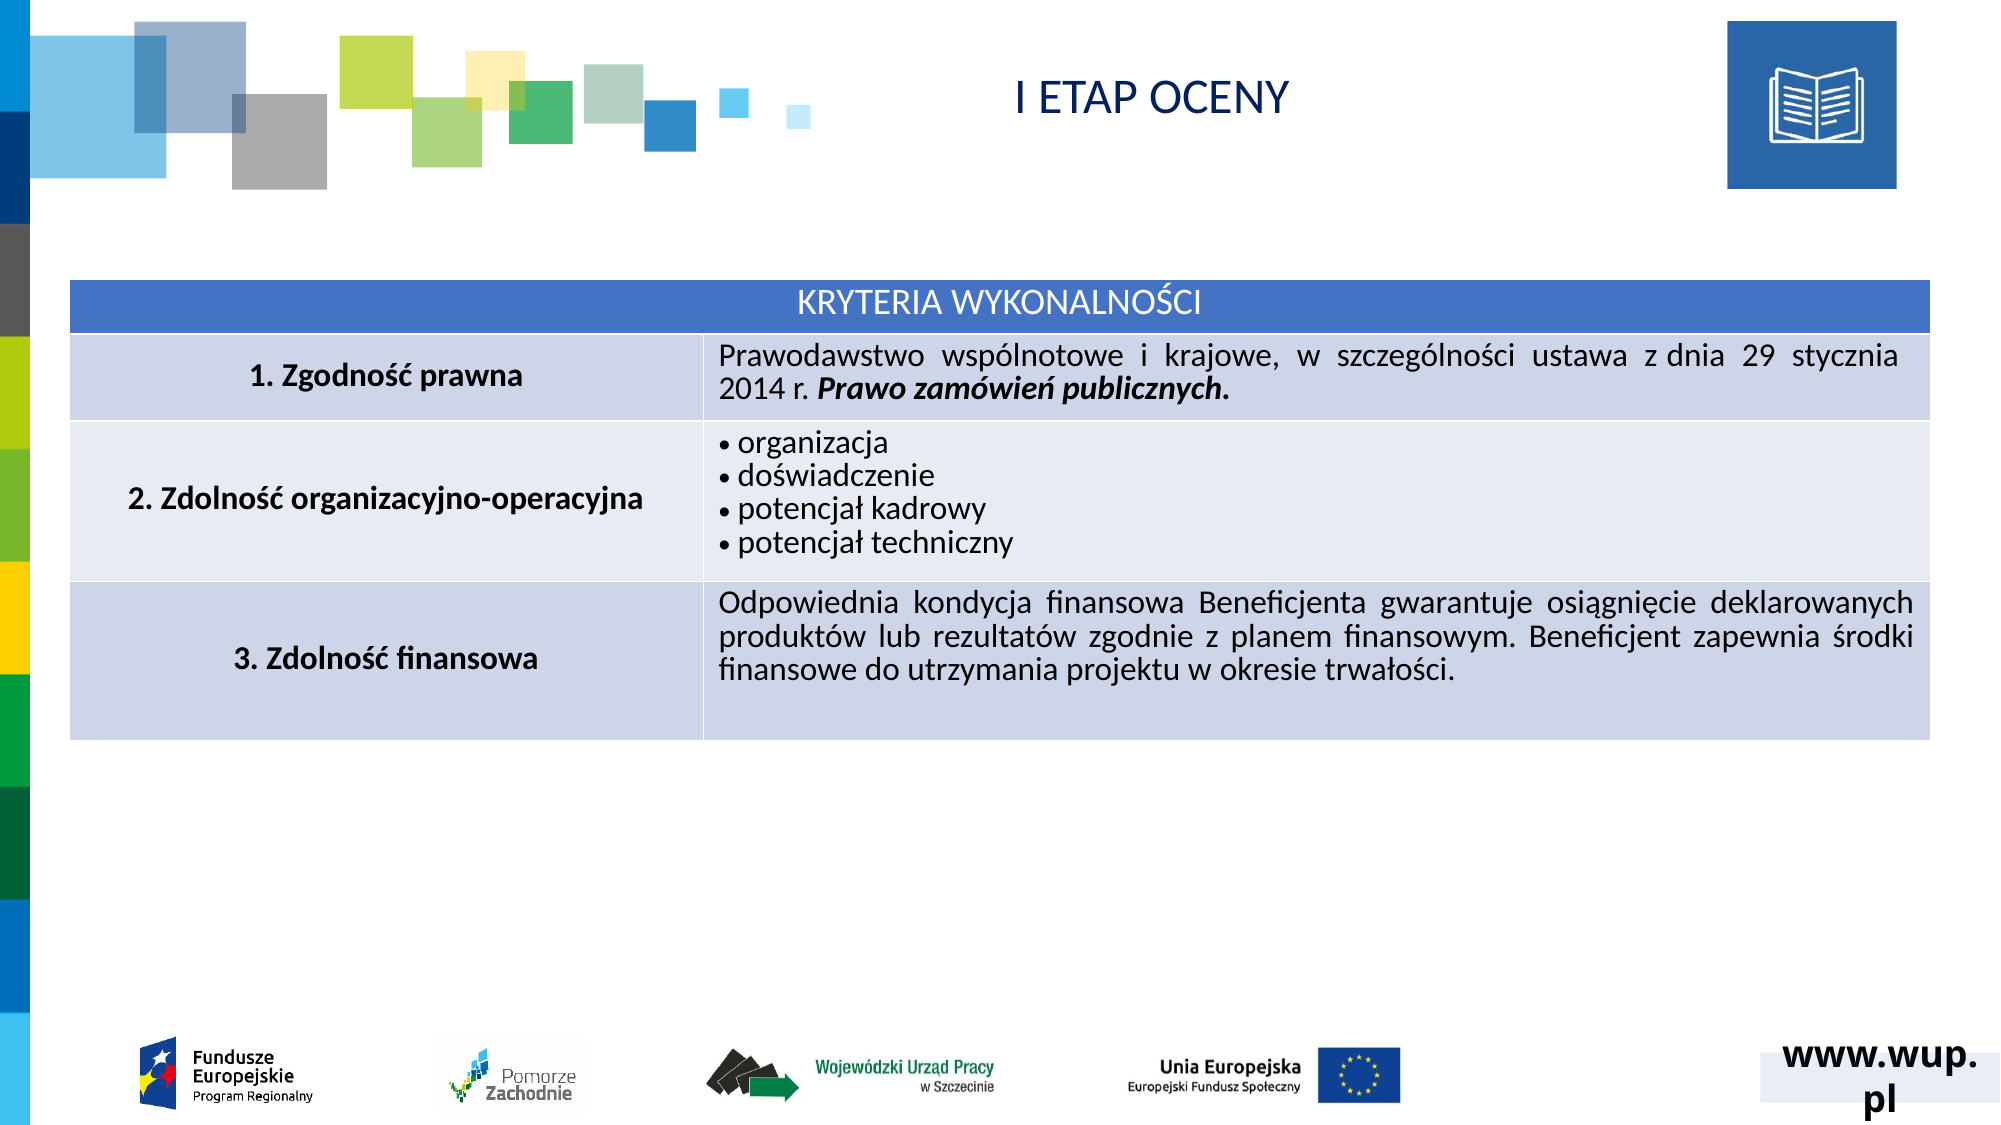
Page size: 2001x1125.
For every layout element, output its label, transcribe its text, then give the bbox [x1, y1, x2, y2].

table_cell 1. Zgodność prawna [70, 335, 703, 420]
table_cell organizacja doświadczenie potencjał kadrowy potencjał techniczny [704, 422, 1930, 581]
table_cell Prawodawstwo wspólnotowe i krajowe, w szczególności ustawa z dnia 29 stycznia 2014 r. Prawo zamówień publicznych. [704, 335, 1930, 420]
text_box I ETAP OCENY [999, 63, 1954, 146]
table_header KRYTERIA WYKONALNOŚCI [70, 280, 1930, 333]
table_cell 2. Zdolność organizacyjno-operacyjna [70, 422, 703, 581]
picture [694, 1037, 1004, 1113]
table_cell Odpowiednia kondycja finansowa Beneficjenta gwarantuje osiągnięcie deklarowanych produktów lub rezultatów zgodnie z planem finansowym. Beneficjent zapewnia środki finansowe do utrzymania projektu w okresie trwałości. [704, 582, 1930, 740]
picture [1109, 1028, 1402, 1121]
picture [435, 1034, 589, 1116]
picture [0, 1014, 30, 1125]
table_cell 3. Zdolność finansowa [70, 582, 703, 740]
picture [0, 112, 30, 1011]
picture [139, 1018, 330, 1122]
